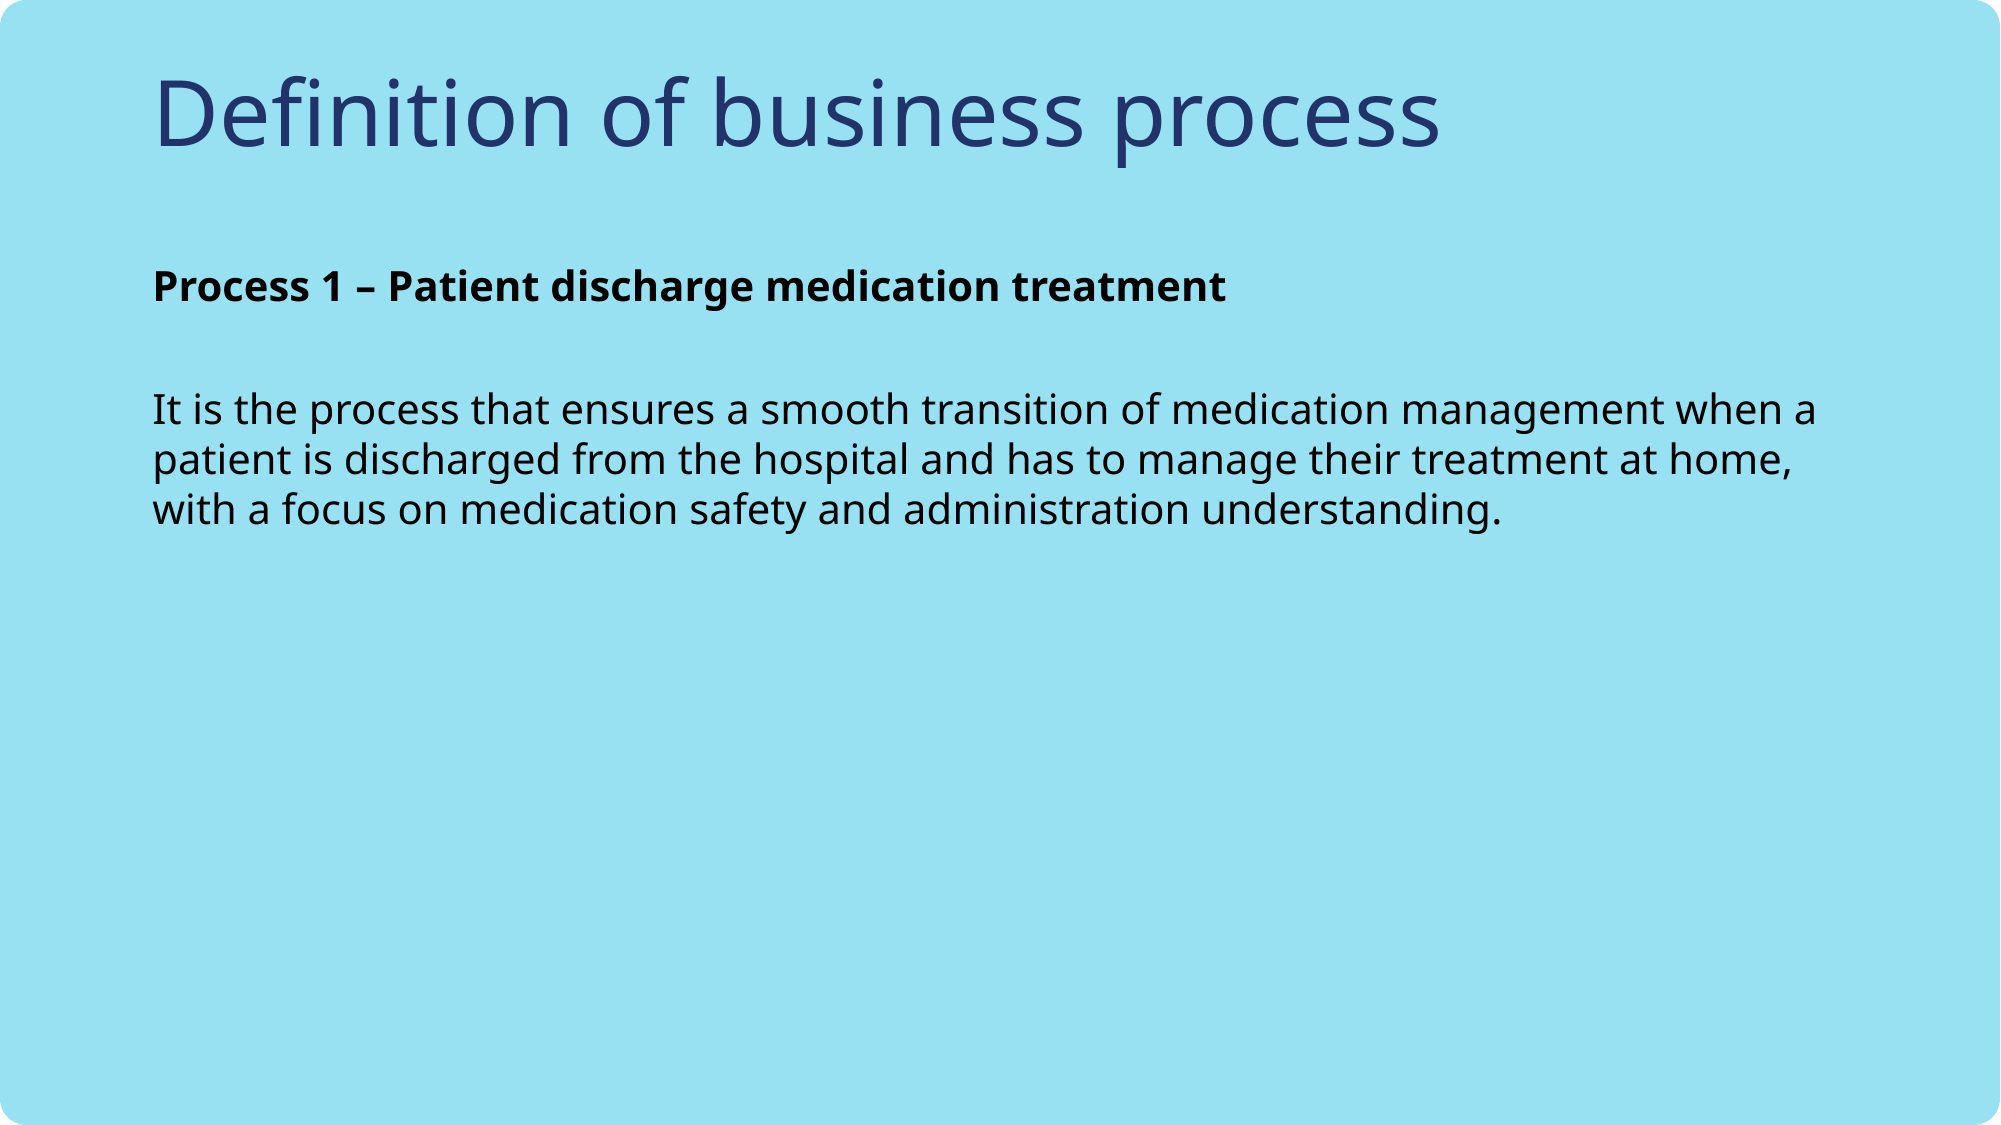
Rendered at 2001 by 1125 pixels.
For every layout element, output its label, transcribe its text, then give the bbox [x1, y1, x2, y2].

list It is the process that ensures a smooth transition of medication management when a patient is discharged from the hospital and has to manage their treatment at home, with a focus on medication safety and administration understanding. [137, 375, 1863, 1089]
title Definition of business process [137, 59, 1863, 201]
list Process 1 – Patient discharge medication treatment [137, 201, 1863, 375]
